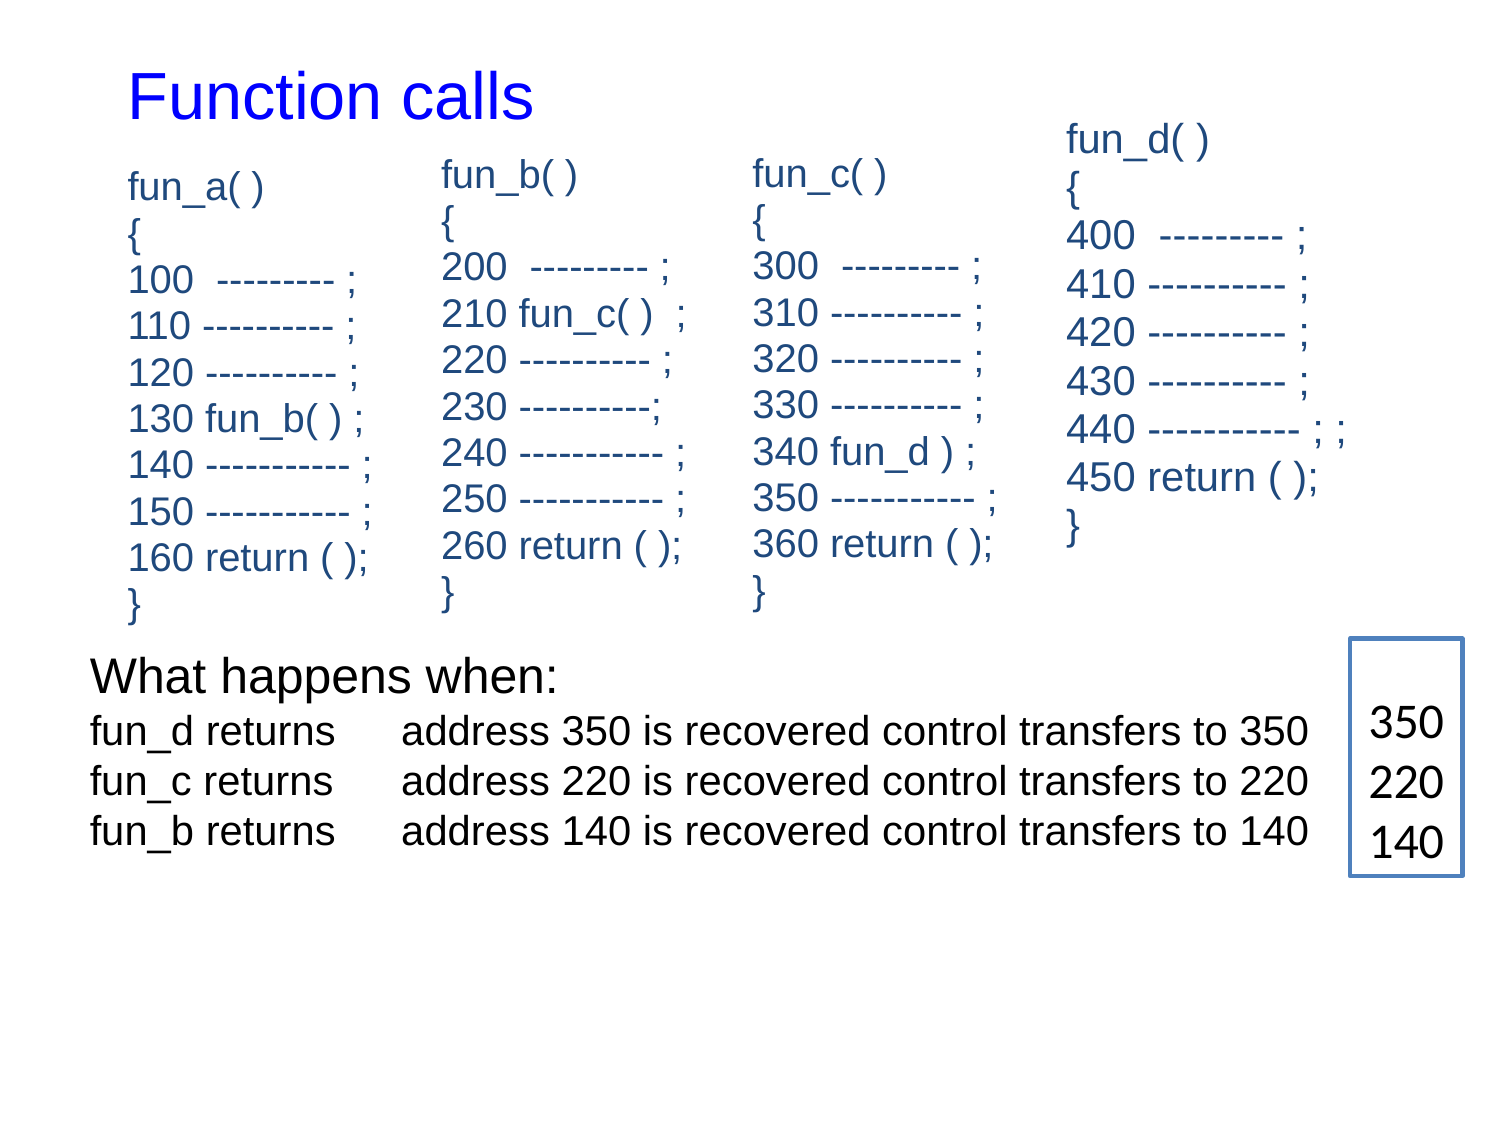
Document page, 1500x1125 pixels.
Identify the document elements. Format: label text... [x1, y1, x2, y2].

text_box fun_b( ) { 200 --------- ; 210 fun_c( ) ; 220 ---------- ; 230 ----------; 240 ----------- ; 250 ----------- ; 260 return ( ); } [426, 149, 752, 625]
text_box What happens when: fun_d returns address 350 is recovered control transfers to 350 fun_c returns address 220 is recovered control transfers to 220 fun_b returns address 140 is recovered control transfers to 140 [74, 636, 1338, 912]
text_box 350 220 140 [1348, 636, 1465, 878]
text_box fun_d( ) { 400 --------- ; 410 ---------- ; 420 ---------- ; 430 ---------- ; 440 ----------- ; ; 450 return ( ); } [1051, 113, 1377, 589]
text_box fun_c( ) { 300 --------- ; 310 ---------- ; 320 ---------- ; 330 ---------- ; 340 fun_d ) ; 350 ----------- ; 360 return ( ); } [737, 148, 1063, 624]
list fun_a( ) { 100 --------- ; 110 ---------- ; 120 ---------- ; 130 fun_b( ) ; 140 ----------- ; 150 ----------- ; 160 return ( ); } [112, 162, 438, 636]
title Function calls [112, 37, 1388, 149]
